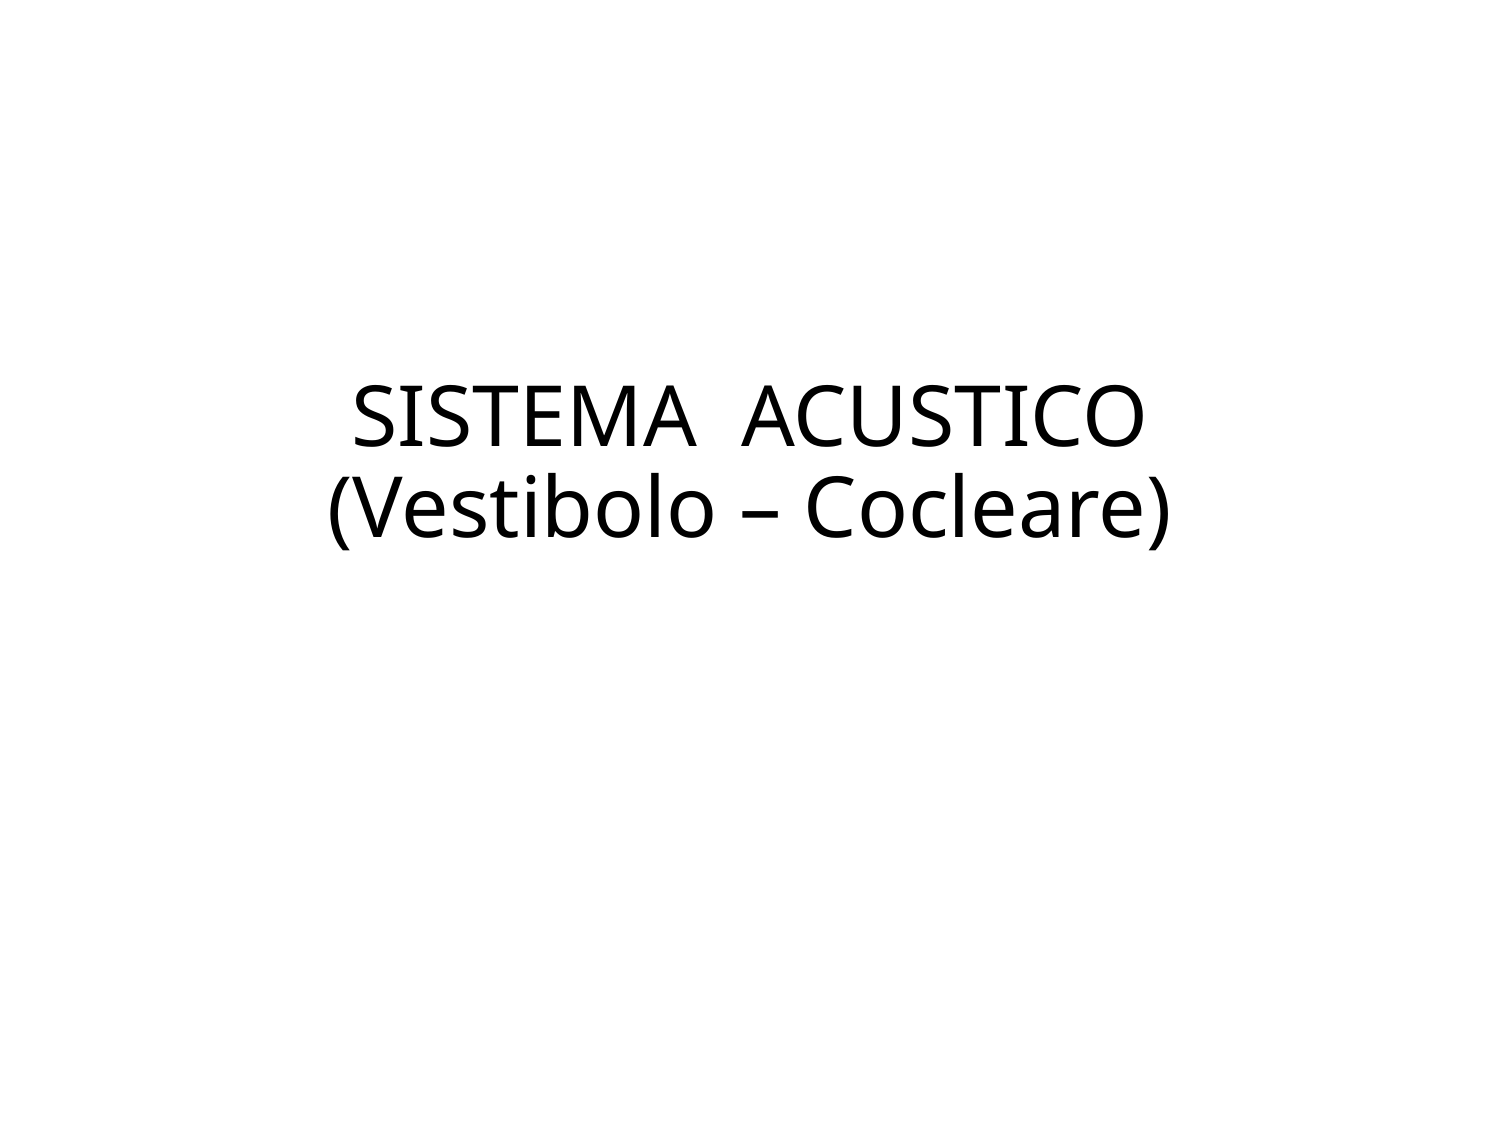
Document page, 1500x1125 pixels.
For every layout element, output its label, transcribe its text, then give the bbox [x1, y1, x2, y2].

title SISTEMA ACUSTICO (Vestibolo – Cocleare) [271, 357, 1229, 572]
